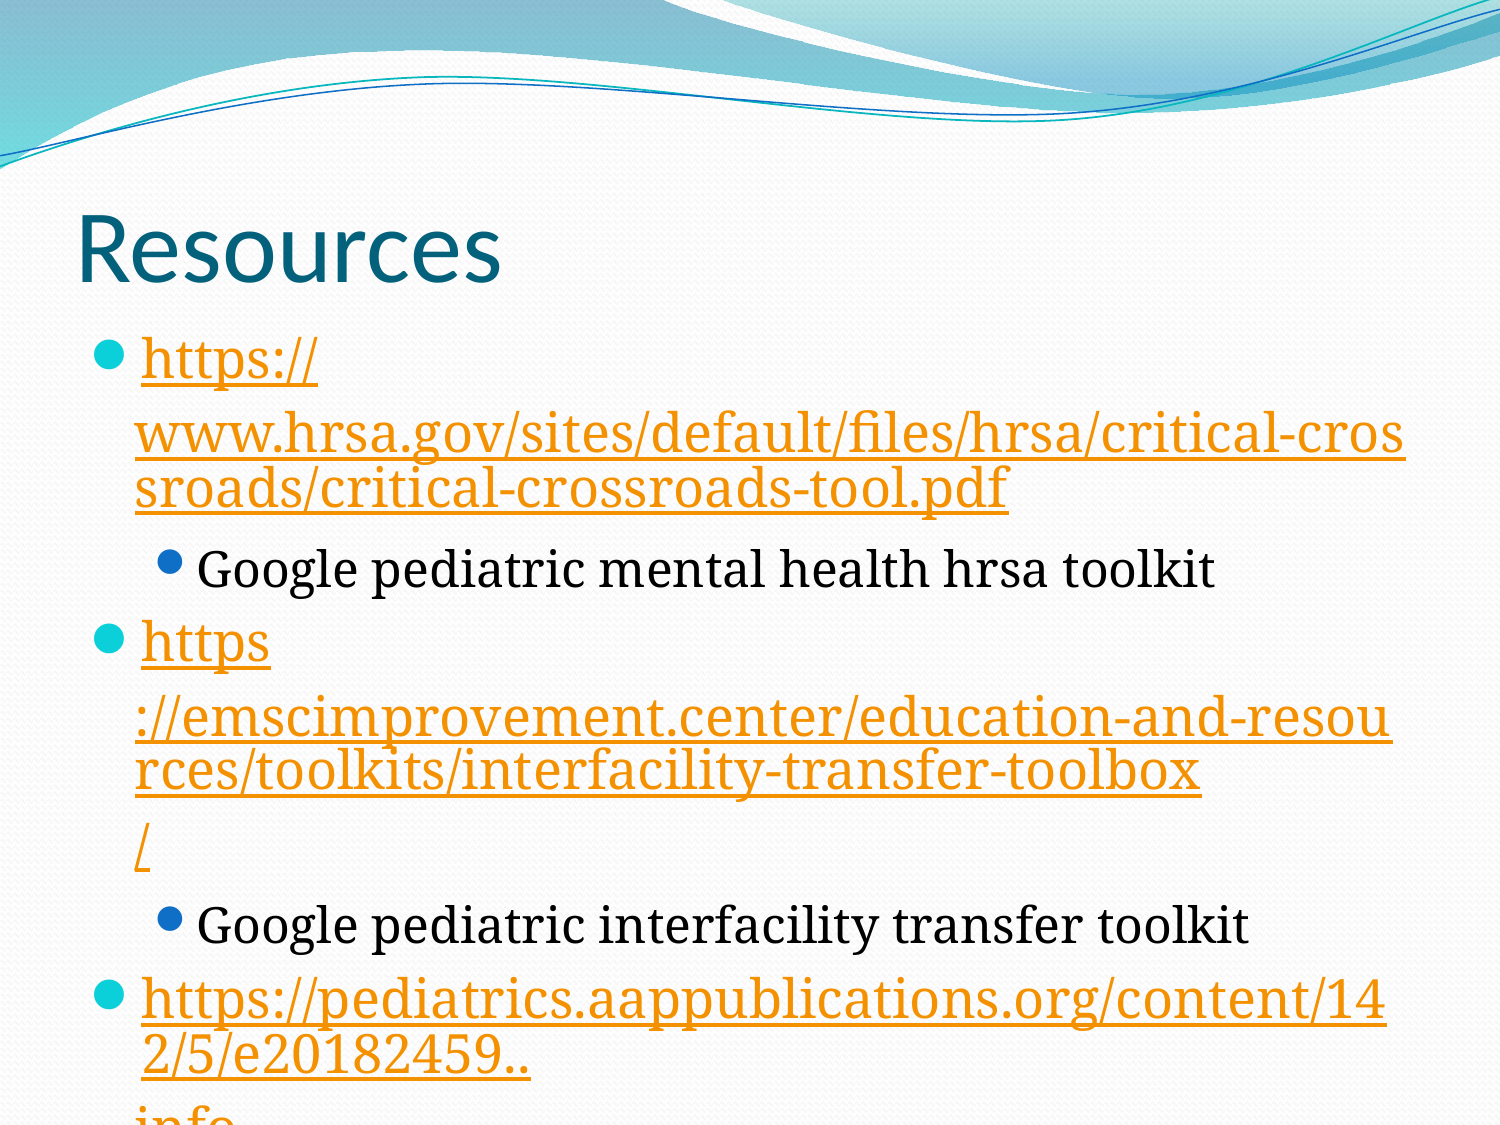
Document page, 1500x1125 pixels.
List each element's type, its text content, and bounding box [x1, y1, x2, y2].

list https://www.hrsa.gov/sites/default/files/hrsa/critical-crossroads/critical-crossroads-tool.pdf Google pediatric mental health hrsa toolkit https://emscimprovement.center/education-and-resources/toolkits/interfacility-transfer-toolbox/ Google pediatric interfacility transfer toolkit https://pediatrics.aappublications.org/content/142/5/e20182459..info Google pediatric readiness guidelines 2018 [75, 317, 1425, 1038]
title Resources [75, 115, 1425, 303]
